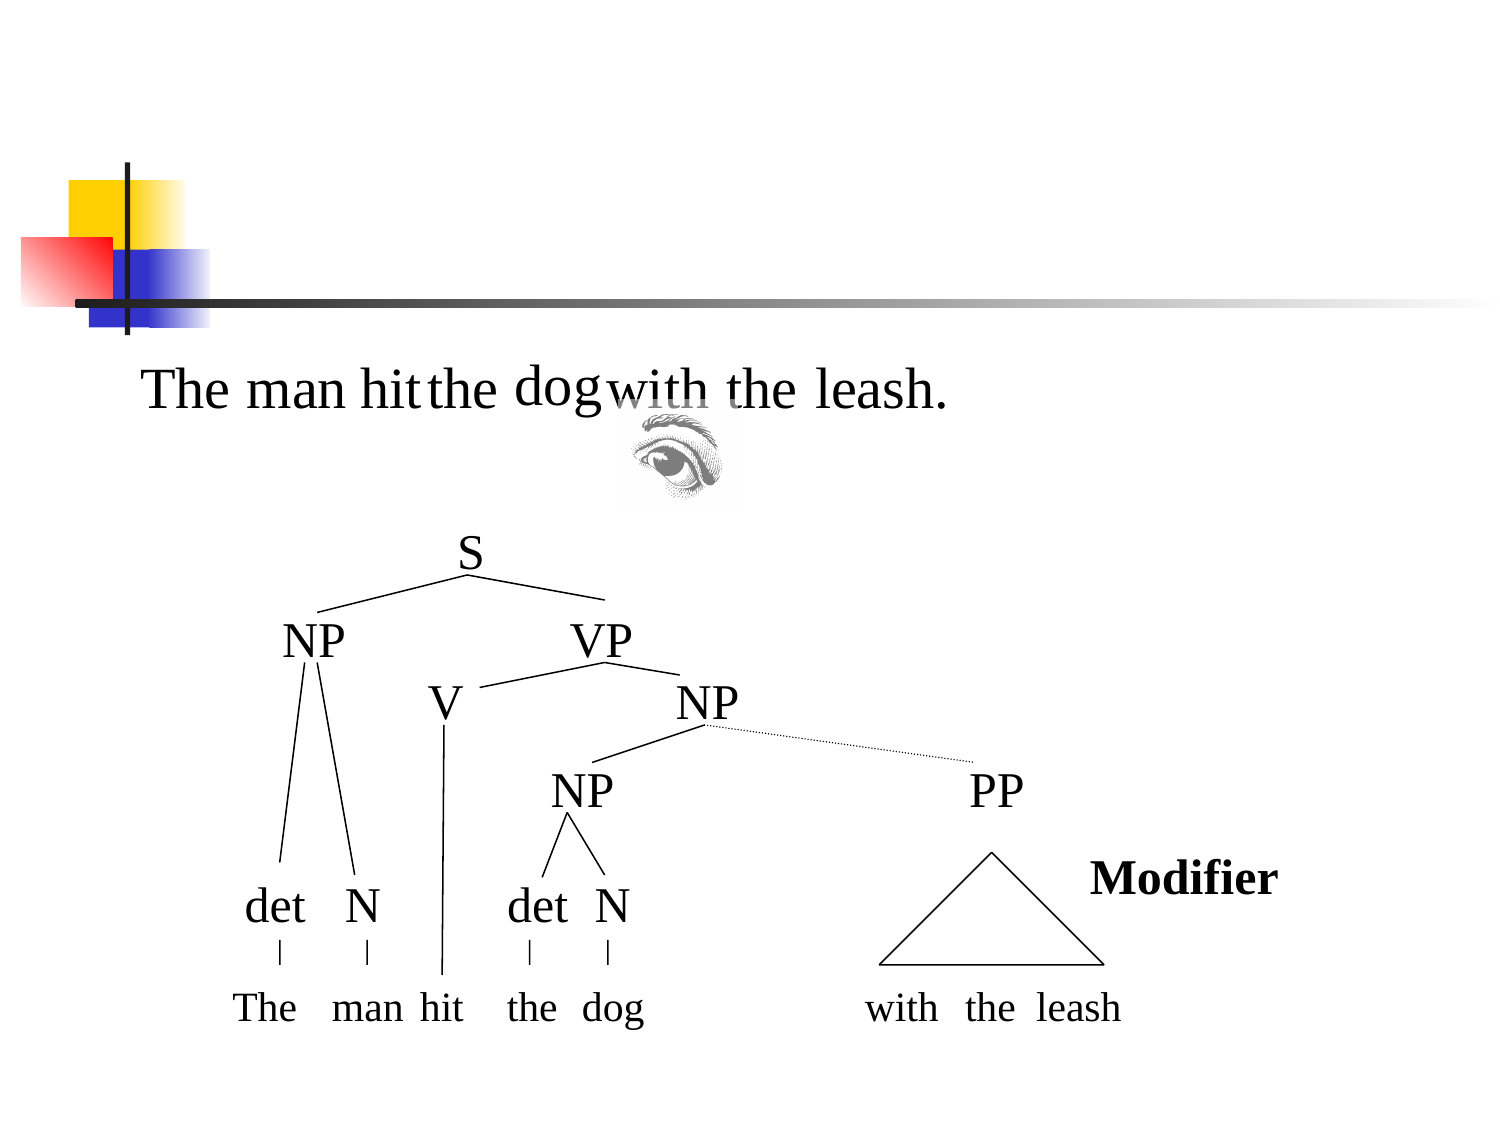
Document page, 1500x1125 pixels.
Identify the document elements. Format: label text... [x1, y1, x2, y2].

text_box The [217, 972, 313, 1038]
text_box leash. [800, 342, 965, 428]
text_box the [492, 972, 573, 1038]
text_box N [329, 864, 396, 940]
text_box dog [573, 972, 660, 1038]
text_box hit [345, 342, 412, 428]
text_box man [317, 972, 404, 1038]
text_box N [584, 864, 646, 940]
text_box NP [660, 662, 755, 738]
text_box with [591, 342, 711, 428]
text_box dog [500, 339, 618, 425]
text_box the [412, 342, 514, 428]
text_box The [125, 342, 232, 428]
text_box NP [535, 749, 630, 825]
picture [617, 399, 738, 511]
text_box VP [554, 599, 649, 675]
text_box the [711, 342, 800, 428]
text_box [849, 749, 1138, 1038]
text_box NP [267, 599, 361, 675]
text_box hit [404, 972, 479, 1038]
text_box Modifier [1142, 837, 1294, 913]
text_box man [232, 342, 345, 428]
text_box det [492, 864, 584, 940]
text_box V [412, 662, 479, 738]
text_box S [442, 512, 500, 588]
text_box det [229, 864, 321, 940]
